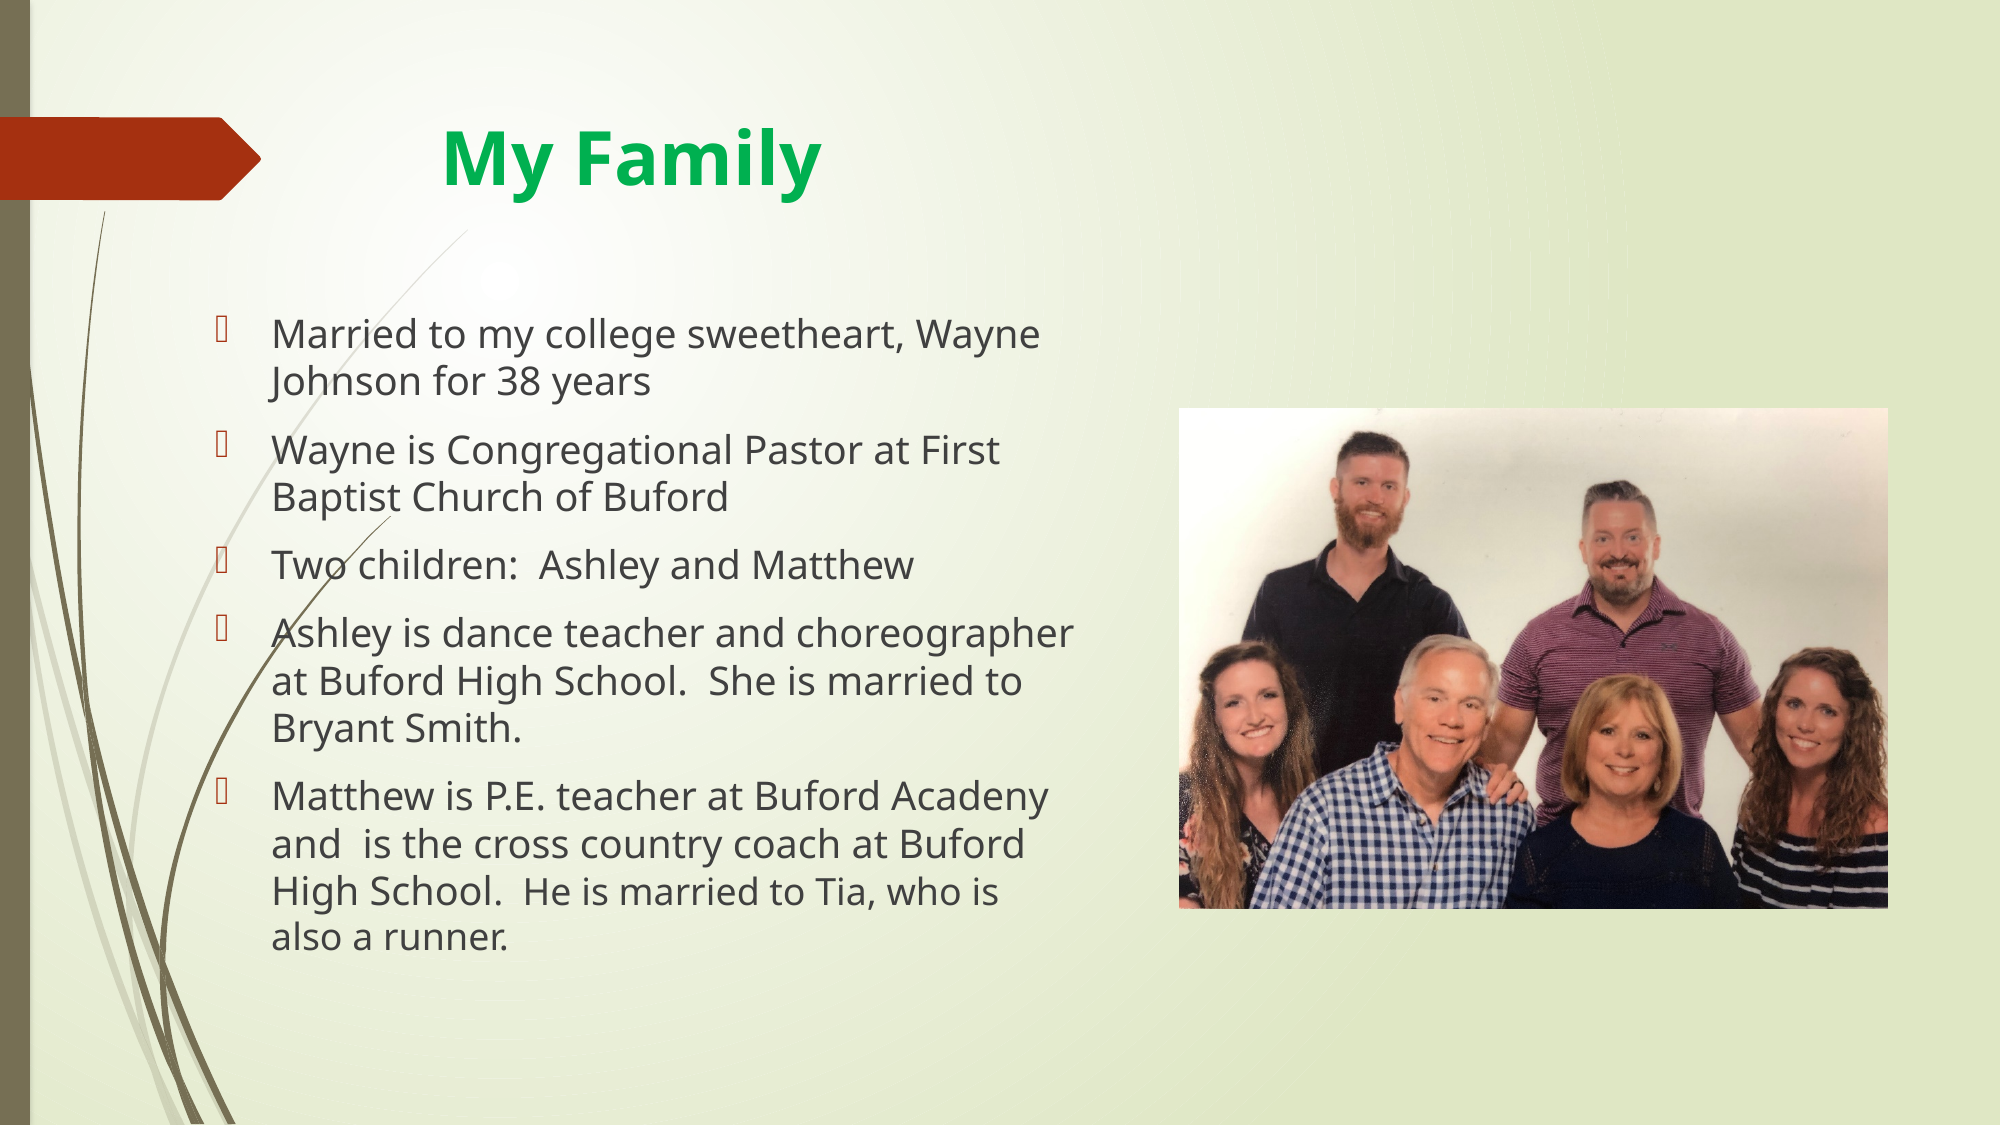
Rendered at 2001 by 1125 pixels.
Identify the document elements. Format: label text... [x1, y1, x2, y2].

title My Family [425, 102, 1888, 313]
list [1179, 408, 1888, 909]
list Married to my college sweetheart, Wayne Johnson for 38 years Wayne is Congregational Pastor at First Baptist Church of Buford Two children: Ashley and Matthew Ashley is dance teacher and choreographer at Buford High School. She is married to Bryant Smith. Matthew is P.E. teacher at Buford Acadeny and is the cross country coach at Buford High School. He is married to Tia, who is also a runner. [200, 235, 1095, 990]
